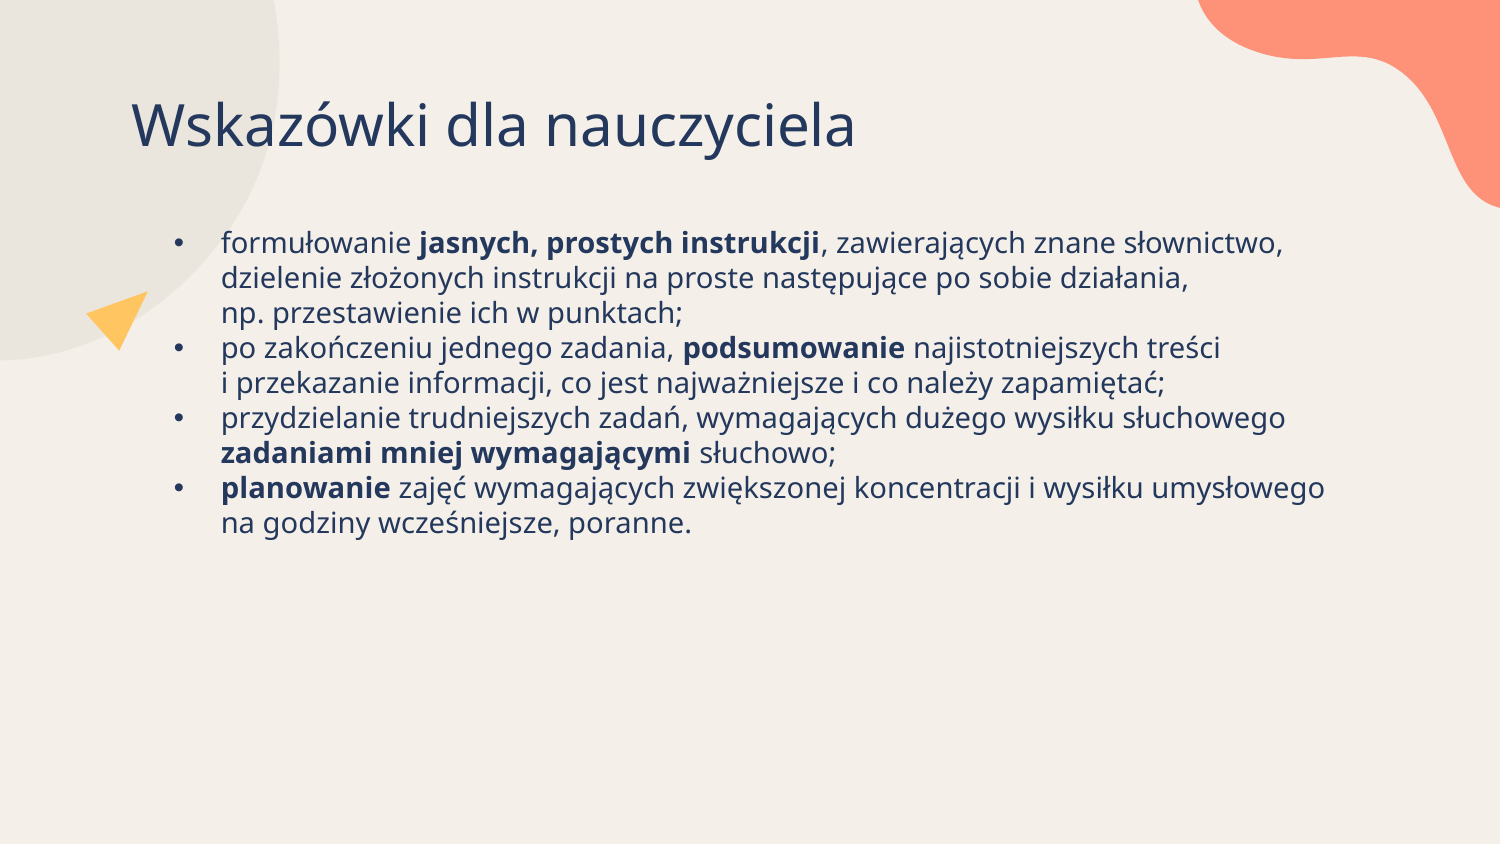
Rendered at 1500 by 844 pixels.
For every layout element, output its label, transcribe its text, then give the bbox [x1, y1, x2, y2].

text_box Wskazówki dla nauczyciela [117, 72, 1231, 167]
text_box formułowanie jasnych, prostych instrukcji, zawierających znane słownictwo, dzielenie złożonych instrukcji na proste następujące po sobie działania, np. przestawienie ich w punktach; po zakończeniu jednego zadania, podsumowanie najistotniejszych treści i przekazanie informacji, co jest najważniejsze i co należy zapamiętać; przydzielanie trudniejszych zadań, wymagających dużego wysiłku słuchowego zadaniami mniej wymagającymi słuchowo; planowanie zajęć wymagających zwiększonej koncentracji i wysiłku umysłowego na godziny wcześniejsze, poranne. [159, 172, 1403, 652]
